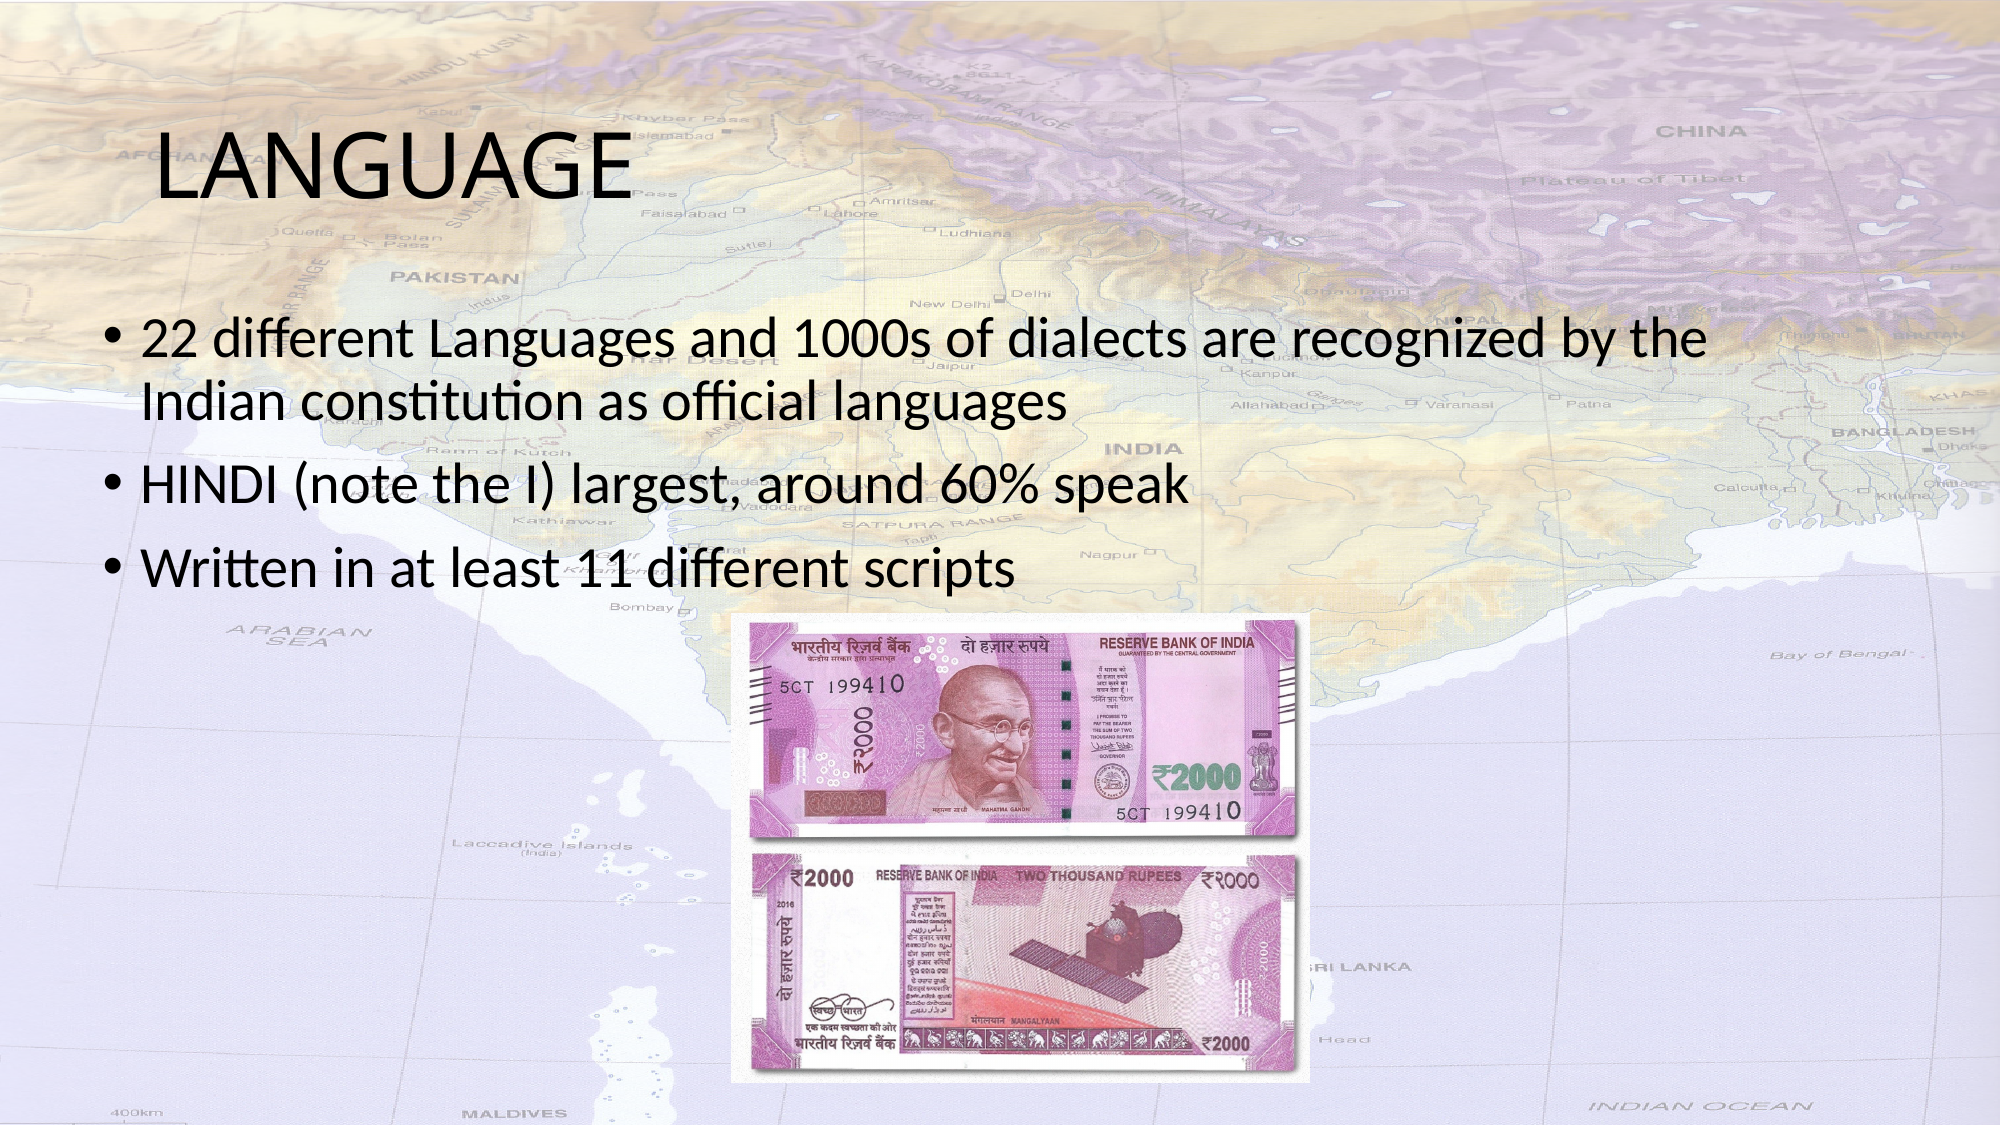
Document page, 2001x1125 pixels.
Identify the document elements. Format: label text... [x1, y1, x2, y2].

title LANGUAGE [137, 59, 1863, 278]
picture [731, 613, 1310, 1083]
list 22 different Languages and 1000s of dialects are recognized by the Indian constitution as official languages HINDI (note the I) largest, around 60% speak Written in at least 11 different scripts [87, 299, 1863, 1125]
